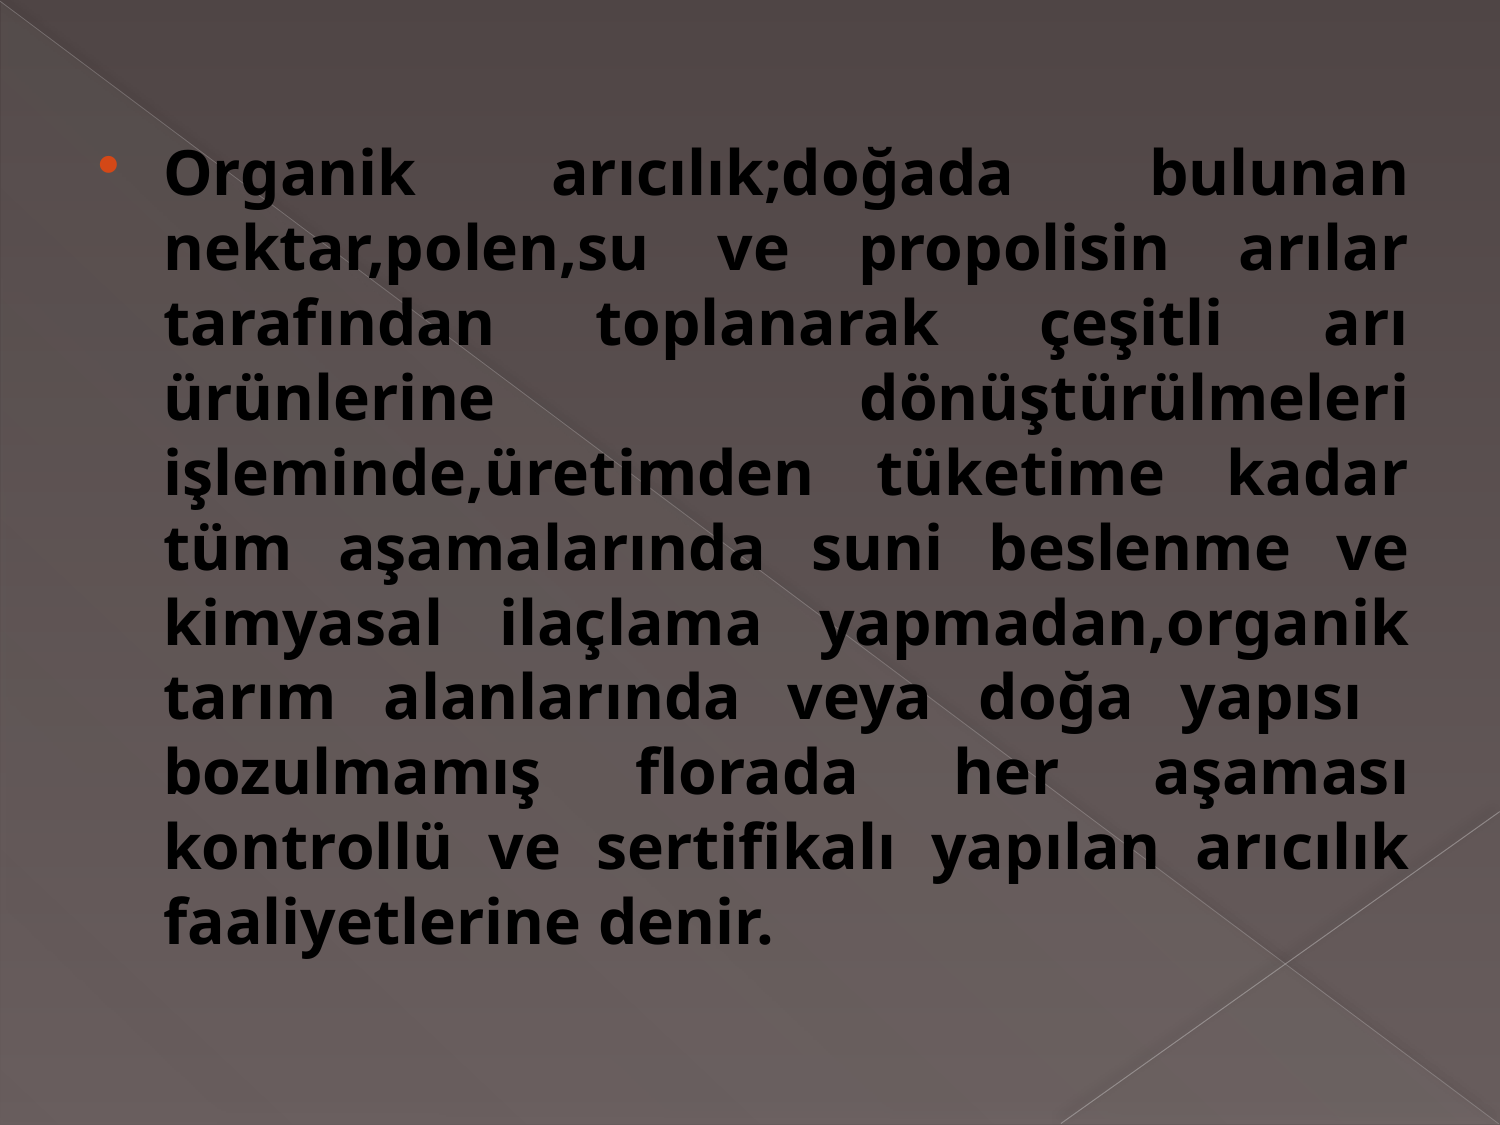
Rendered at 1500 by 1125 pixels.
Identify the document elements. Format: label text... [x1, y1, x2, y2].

list Organik arıcılık;doğada bulunan nektar,polen,su ve propolisin arılar tarafından toplanarak çeşitli arı ürünlerine dönüştürülmeleri işleminde,üretimden tüketime kadar tüm aşamalarında suni beslenme ve kimyasal ilaçlama yapmadan,organik tarım alanlarında veya doğa yapısı bozulmamış florada her aşaması kontrollü ve sertifikalı yapılan arıcılık faaliyetlerine denir. [75, 125, 1425, 1059]
